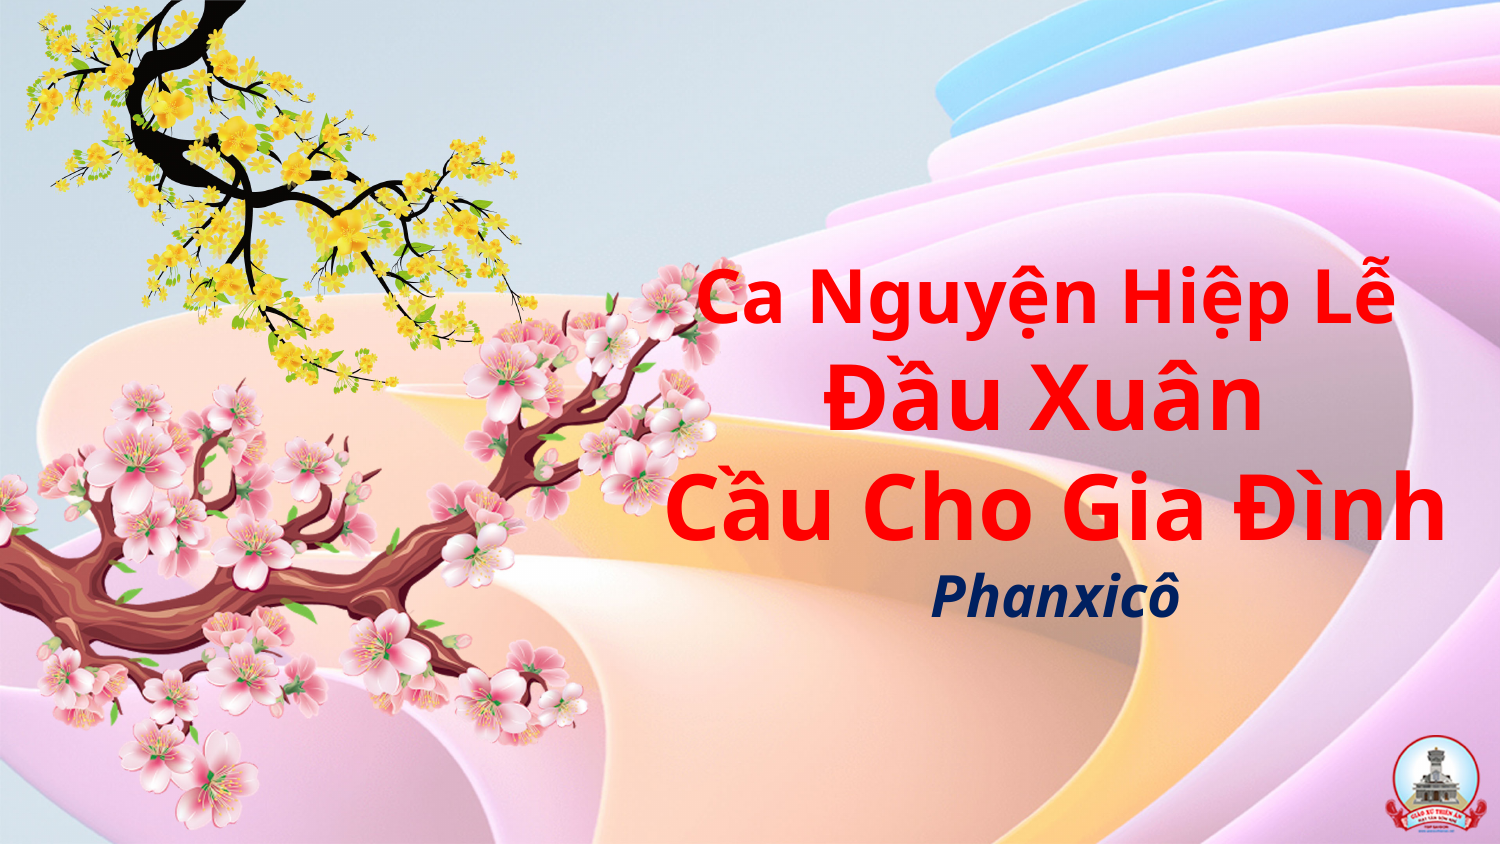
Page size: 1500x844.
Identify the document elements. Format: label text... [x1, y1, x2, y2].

picture [0, 0, 1500, 844]
title Ca Nguyện Hiệp Lễ Đầu Xuân Cầu Cho Gia Đình Phanxicô [450, 209, 1500, 669]
